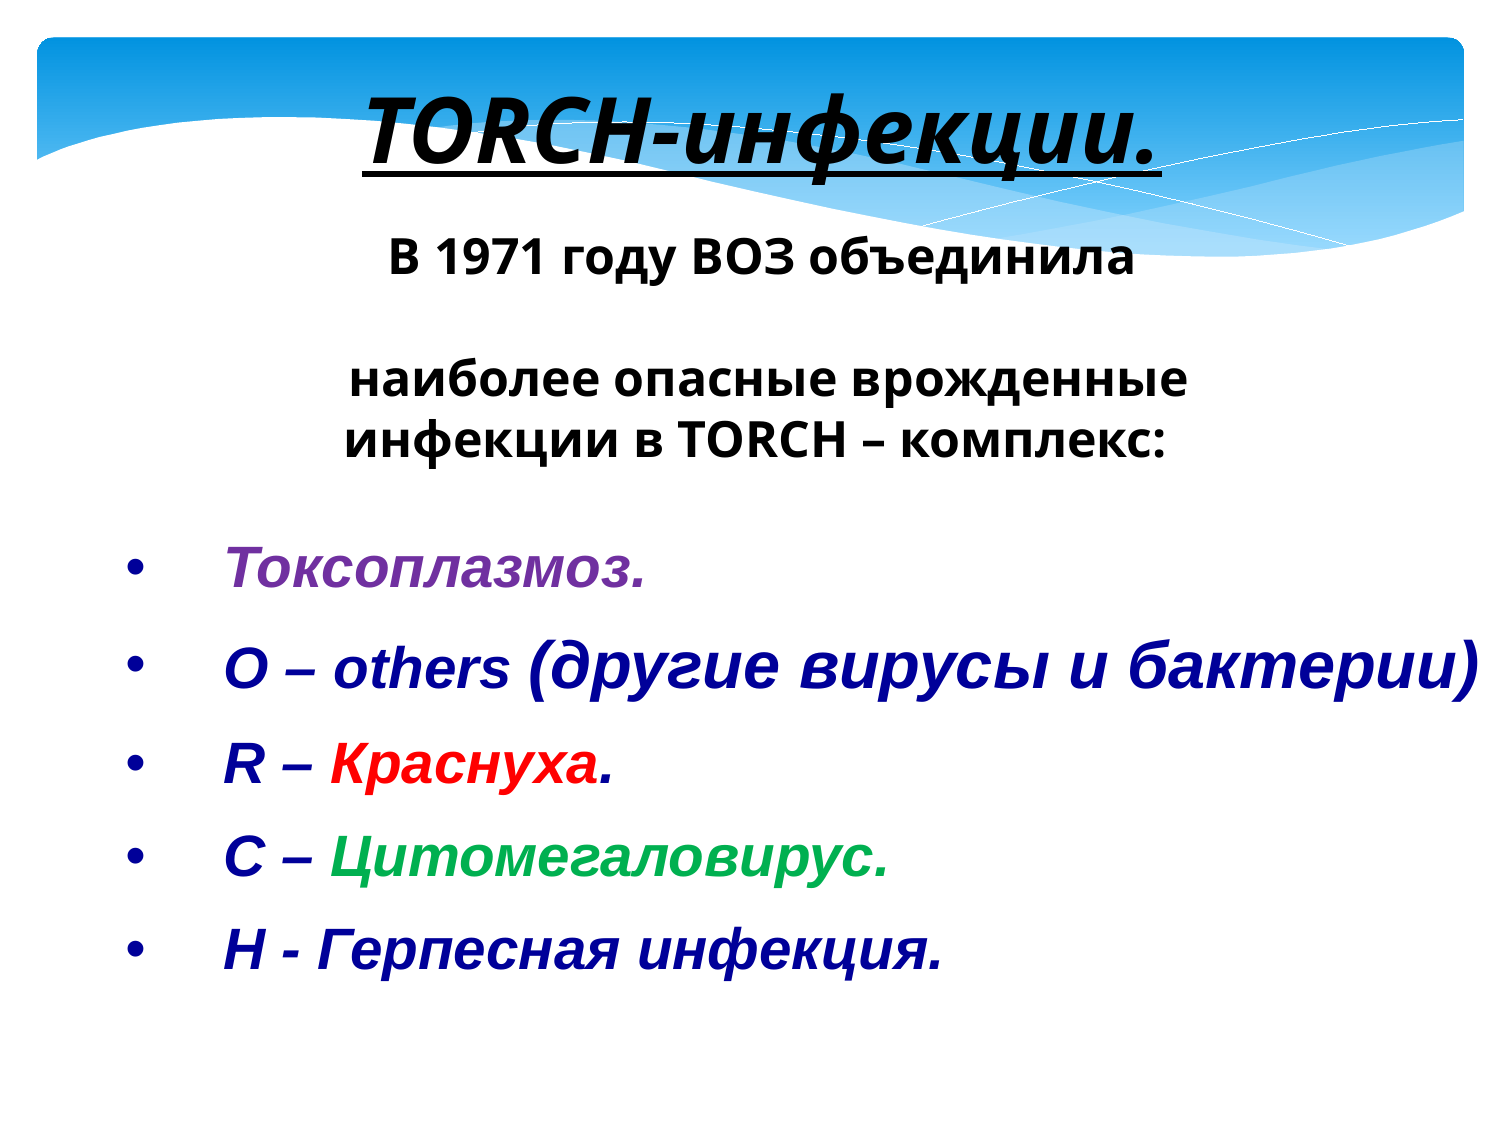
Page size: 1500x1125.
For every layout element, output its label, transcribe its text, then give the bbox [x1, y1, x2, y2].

text_box Токсоплазмоз. О – others (другие вирусы и бактерии) R – Краснуха. C – Цитомегаловирус. H - Герпесная инфекция. [123, 531, 1483, 1125]
text_box TORCH-инфекции. В 1971 году ВОЗ объединила наиболее опасные врожденные инфекции в TORCH – комплекс: [206, 89, 1318, 339]
